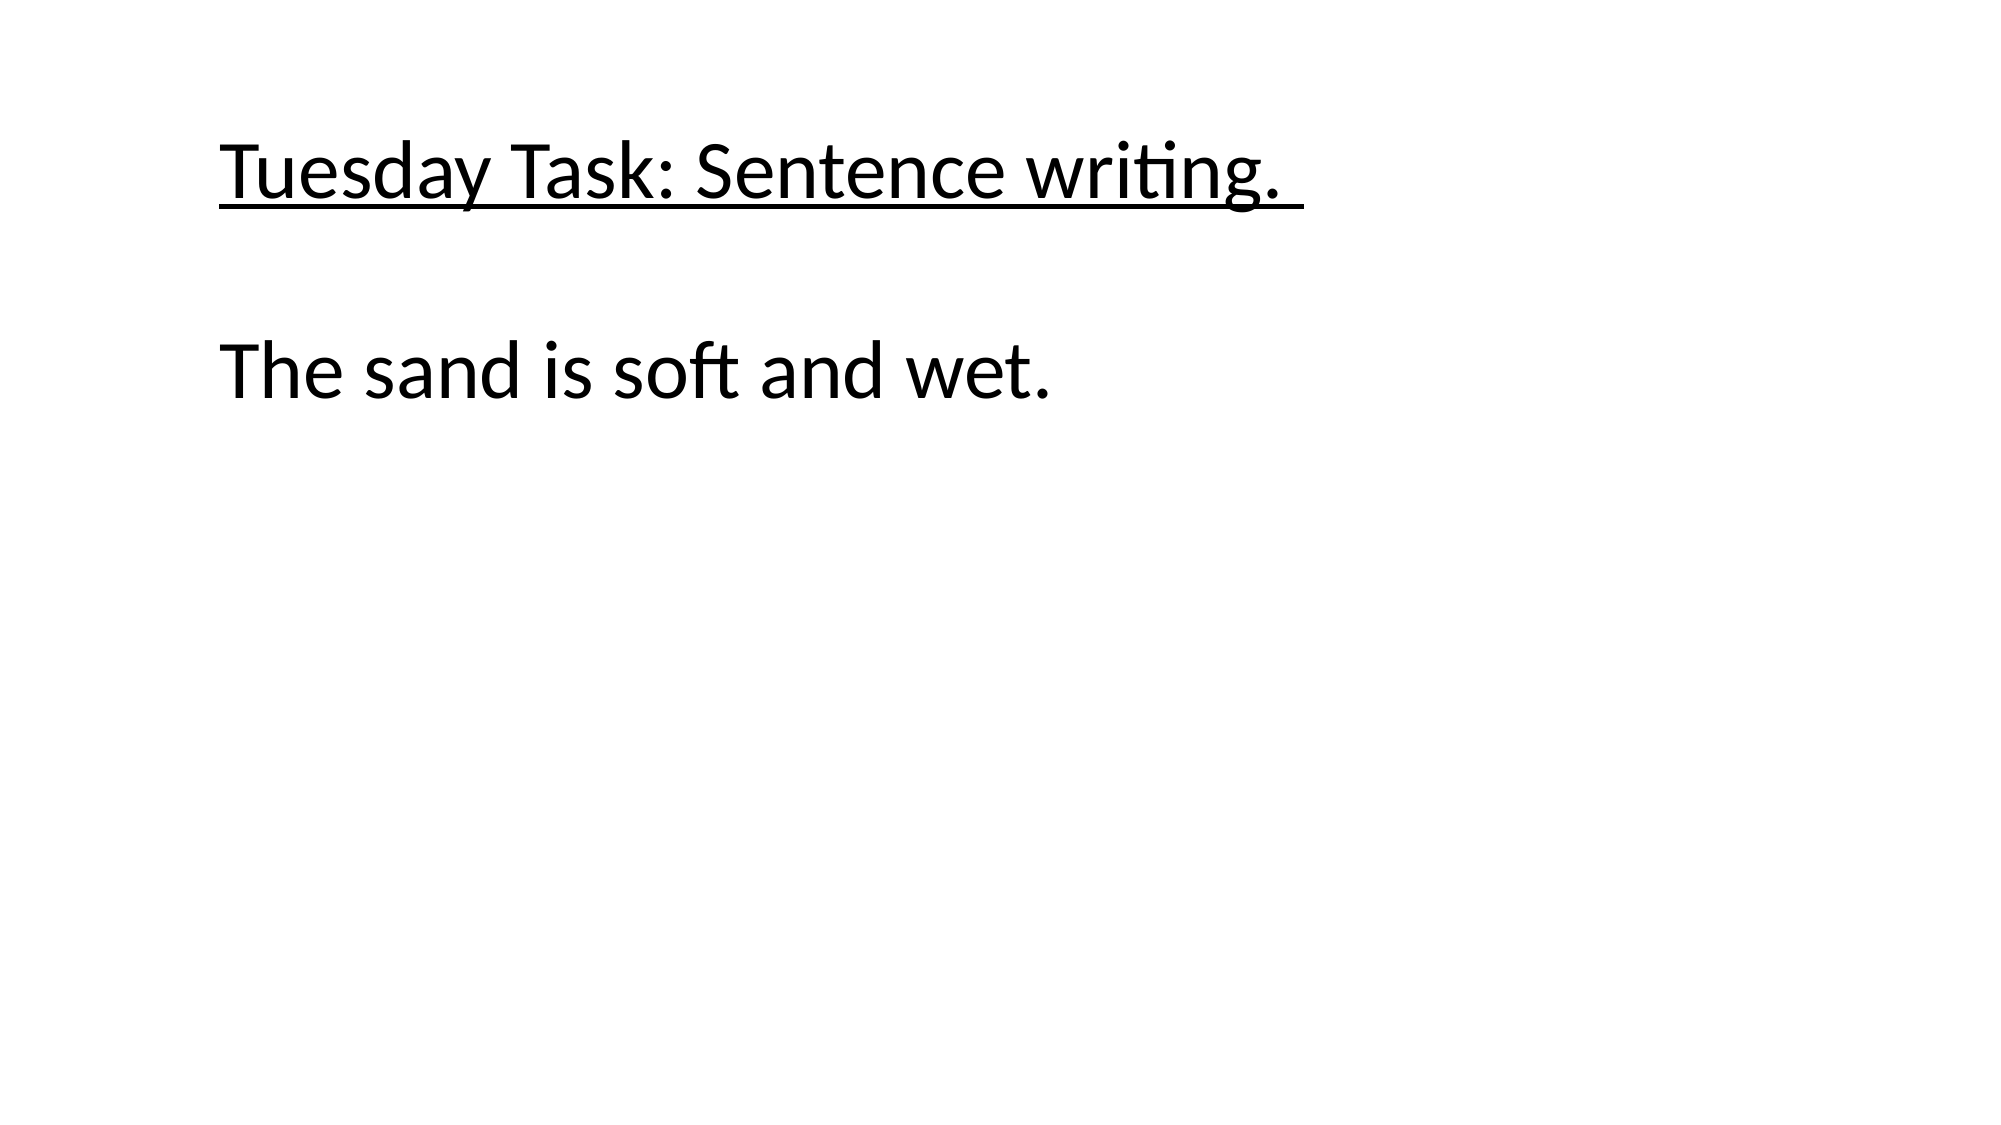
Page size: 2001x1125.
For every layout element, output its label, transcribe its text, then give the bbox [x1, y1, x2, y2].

text_box Tuesday Task: Sentence writing. The sand is soft and wet. [204, 107, 1869, 423]
